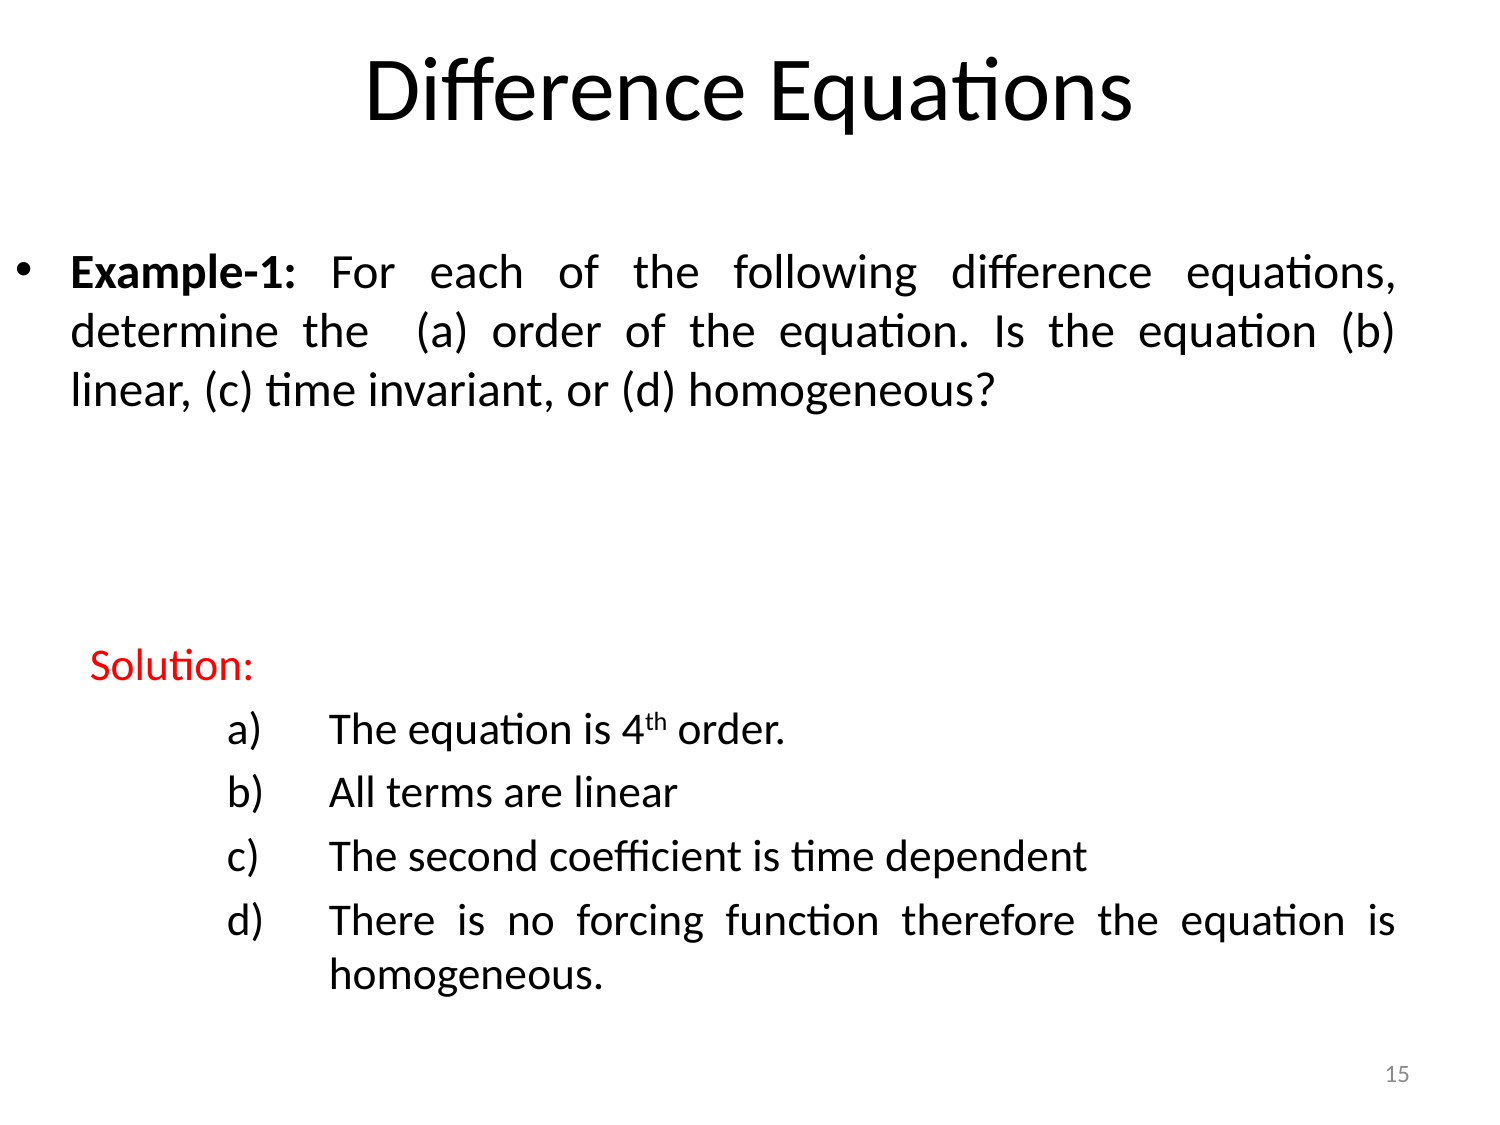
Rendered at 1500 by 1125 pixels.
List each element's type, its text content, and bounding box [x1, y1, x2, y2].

title Difference Equations [75, 12, 1425, 155]
slide_number 15 [1074, 1042, 1425, 1103]
